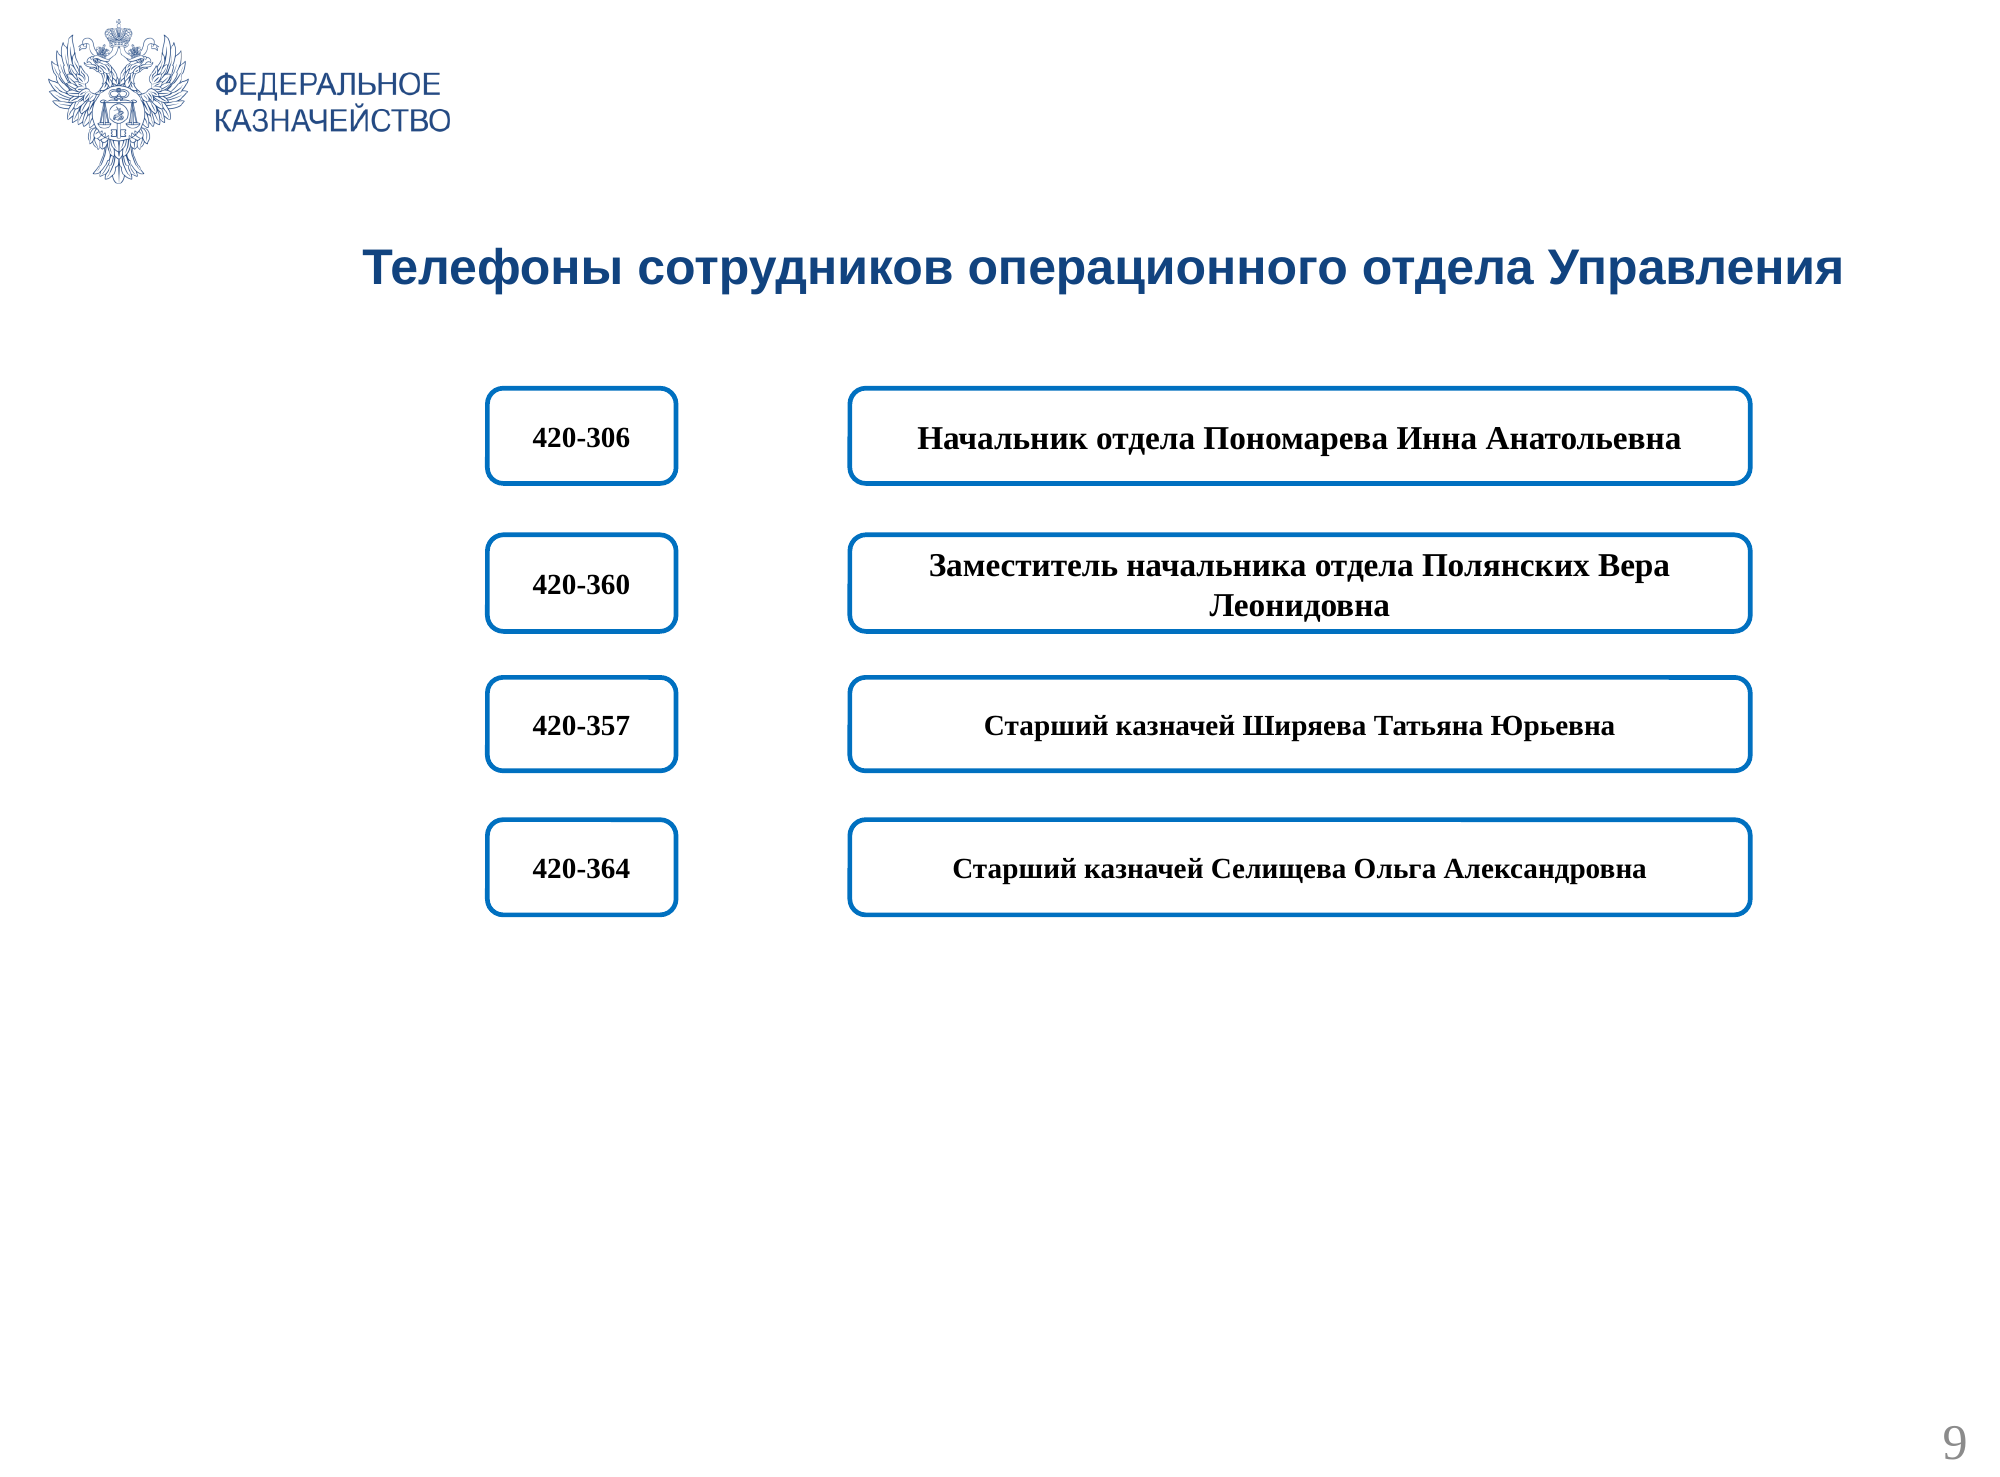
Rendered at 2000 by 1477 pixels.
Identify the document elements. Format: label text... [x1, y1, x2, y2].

text_box Начальник отдела Пономарева Инна Анатольевна [849, 388, 1751, 484]
text_box 420-364 [487, 819, 677, 915]
text_box Телефоны сотрудников операционного отдела Управления [362, 234, 1850, 295]
picture [48, 19, 451, 184]
text_box Заместитель начальника отдела Полянских Вера Леонидовна [849, 534, 1751, 632]
slide_number 9 [1501, 1409, 1968, 1477]
text_box Старший казначей Селищева Ольга Александровна [849, 819, 1751, 915]
text_box 420-306 [487, 388, 677, 484]
text_box 420-360 [487, 534, 677, 632]
text_box 420-357 [487, 677, 677, 771]
text_box Старший казначей Ширяева Татьяна Юрьевна [849, 677, 1751, 771]
